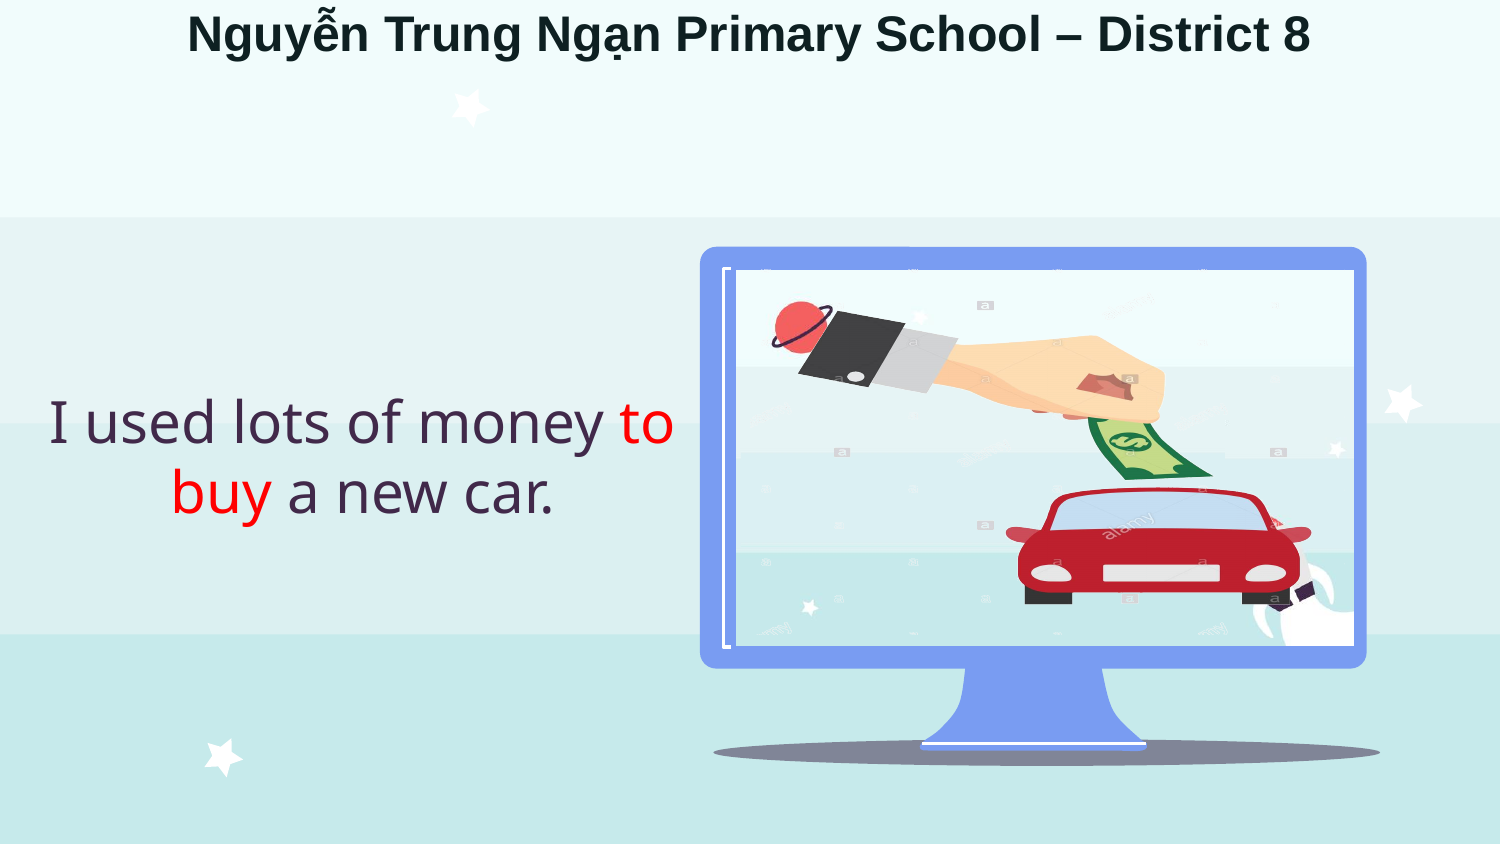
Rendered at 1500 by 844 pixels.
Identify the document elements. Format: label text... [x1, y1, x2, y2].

picture [735, 269, 1355, 647]
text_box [699, 246, 1367, 752]
text_box [1370, 749, 1381, 756]
text_box [771, 760, 1323, 766]
text_box I used lots of money to buy a new car. [12, 297, 694, 541]
text_box Nguyễn Trung Ngạn Primary School – District 8 [0, 0, 1500, 69]
